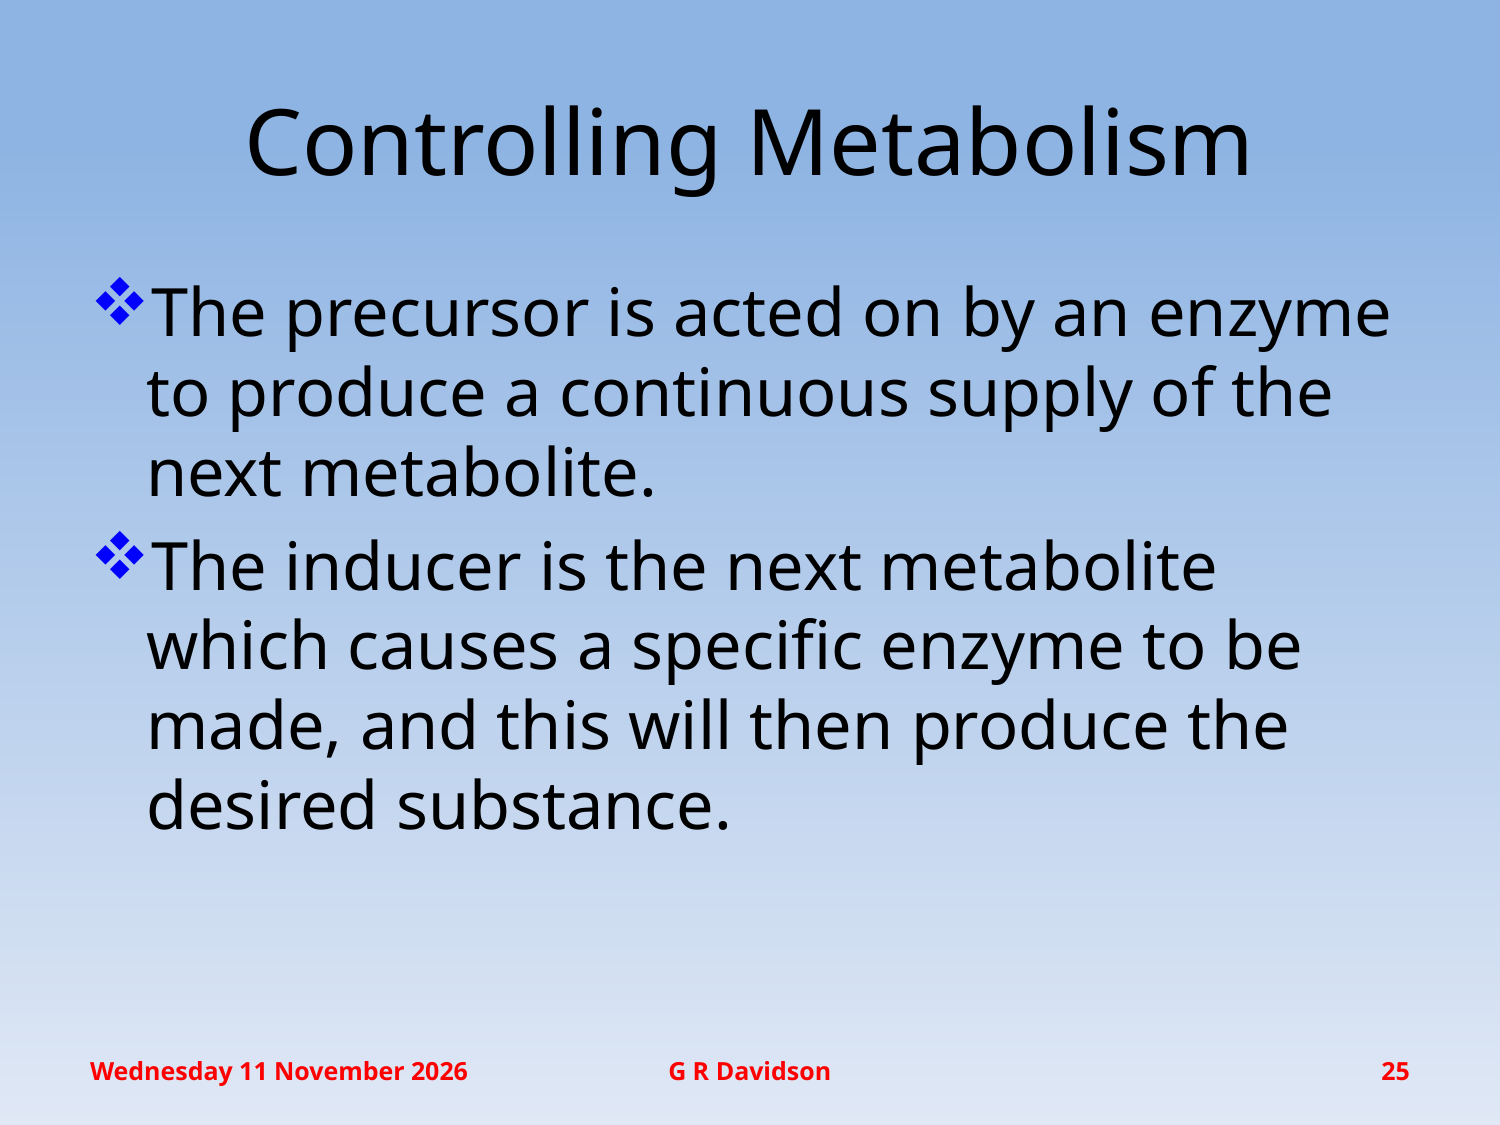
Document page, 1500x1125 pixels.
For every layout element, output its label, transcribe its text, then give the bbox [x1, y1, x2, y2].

slide_number 25 [1074, 1042, 1425, 1103]
footer G R Davidson [512, 1042, 988, 1103]
list The precursor is acted on by an enzyme to produce a continuous supply of the next metabolite. The inducer is the next metabolite which causes a specific enzyme to be made, and this will then produce the desired substance. [75, 262, 1425, 1005]
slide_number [75, 1042, 512, 1103]
title Controlling Metabolism [75, 45, 1425, 233]
